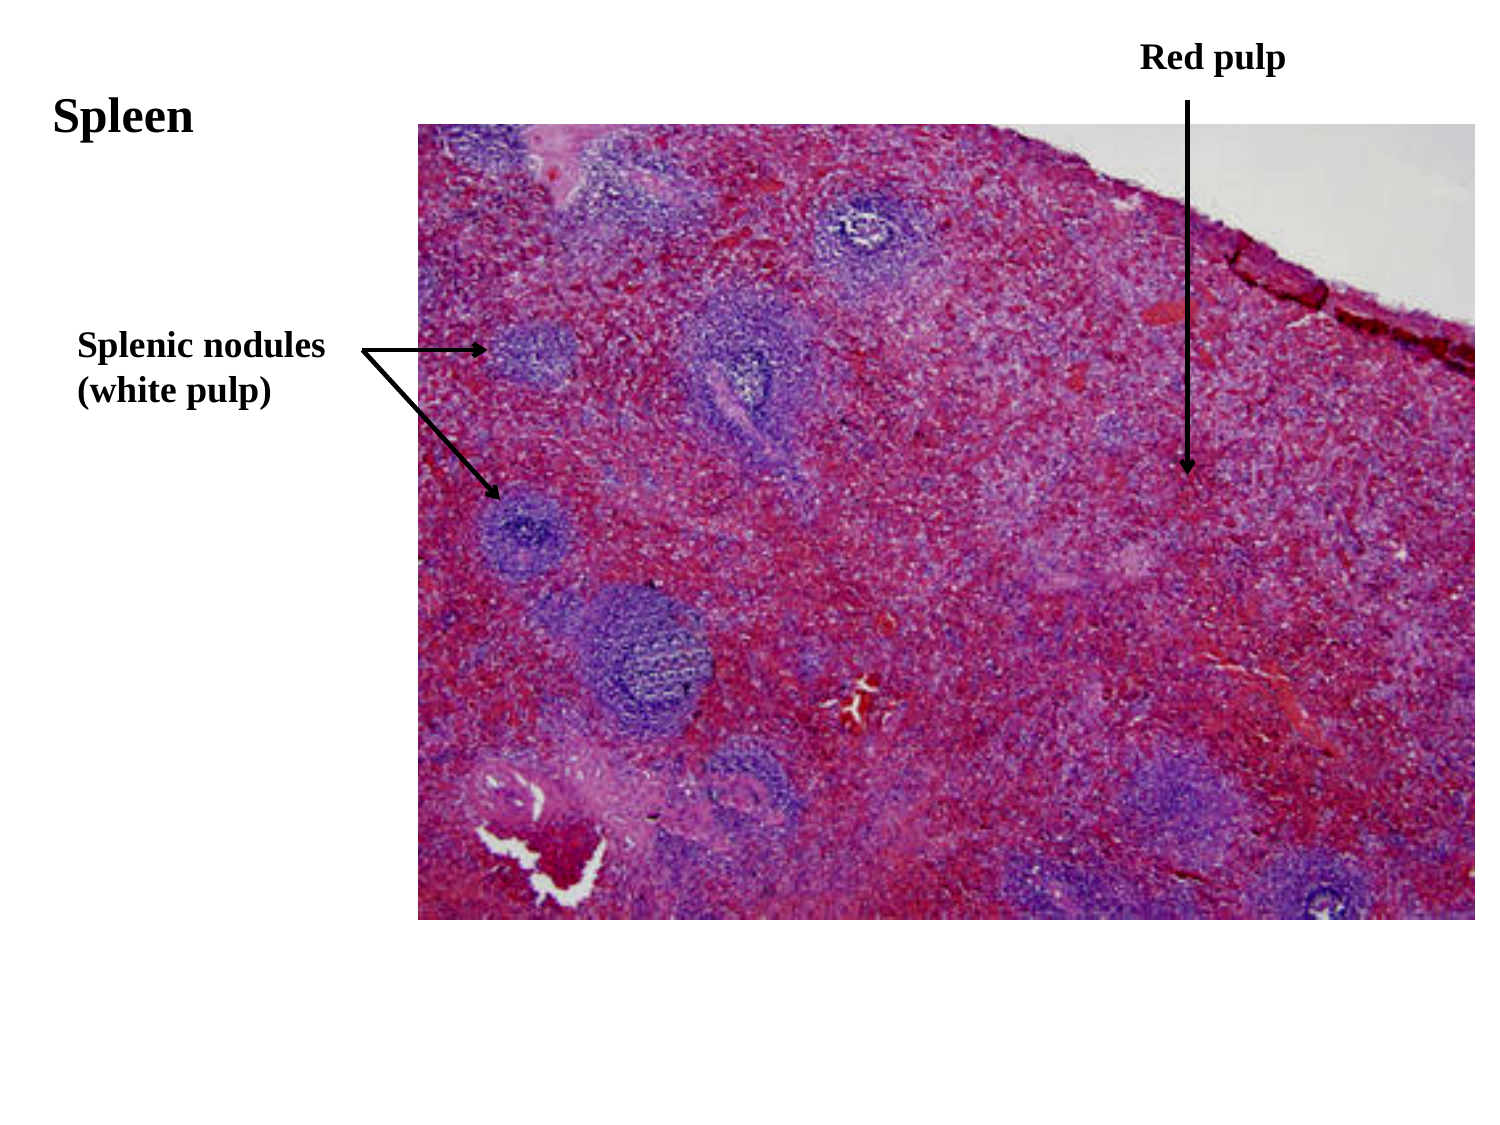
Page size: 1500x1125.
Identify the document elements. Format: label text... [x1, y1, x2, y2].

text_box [362, 349, 501, 501]
picture [418, 124, 1476, 921]
text_box Splenic nodules (white pulp) [62, 312, 350, 418]
text_box Red pulp [1125, 24, 1313, 85]
text_box Spleen [37, 74, 225, 150]
